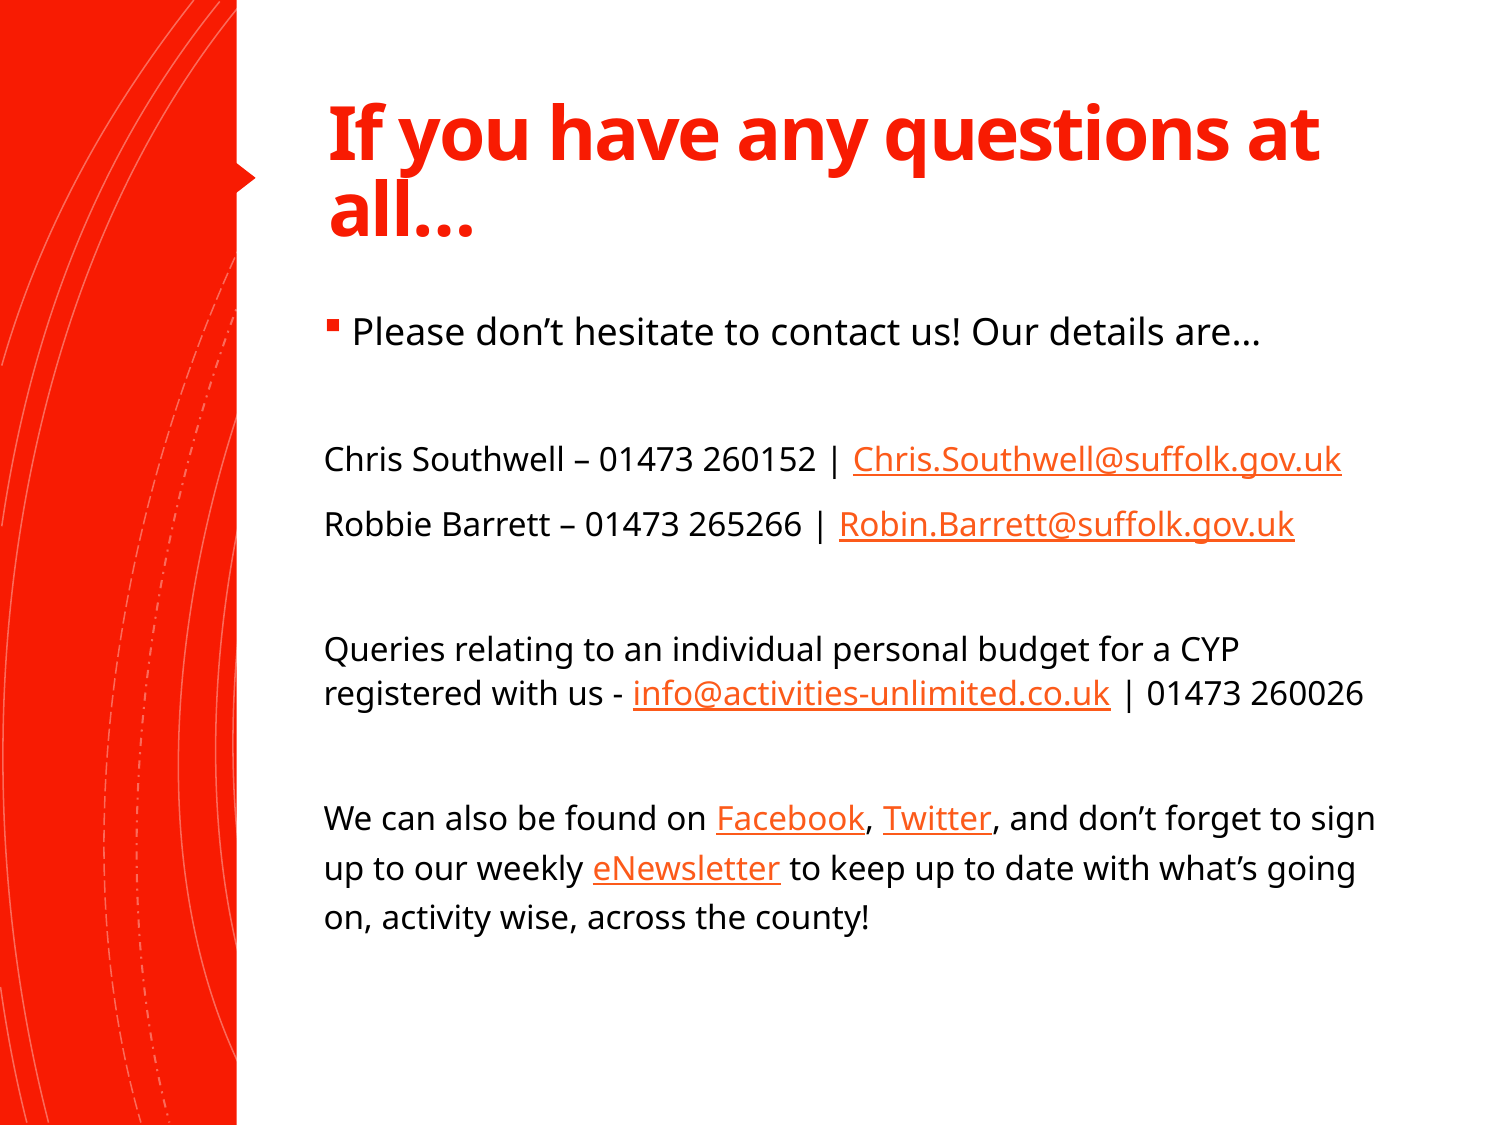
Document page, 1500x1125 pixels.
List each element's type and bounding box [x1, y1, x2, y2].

text_box [0, 0, 1498, 1125]
